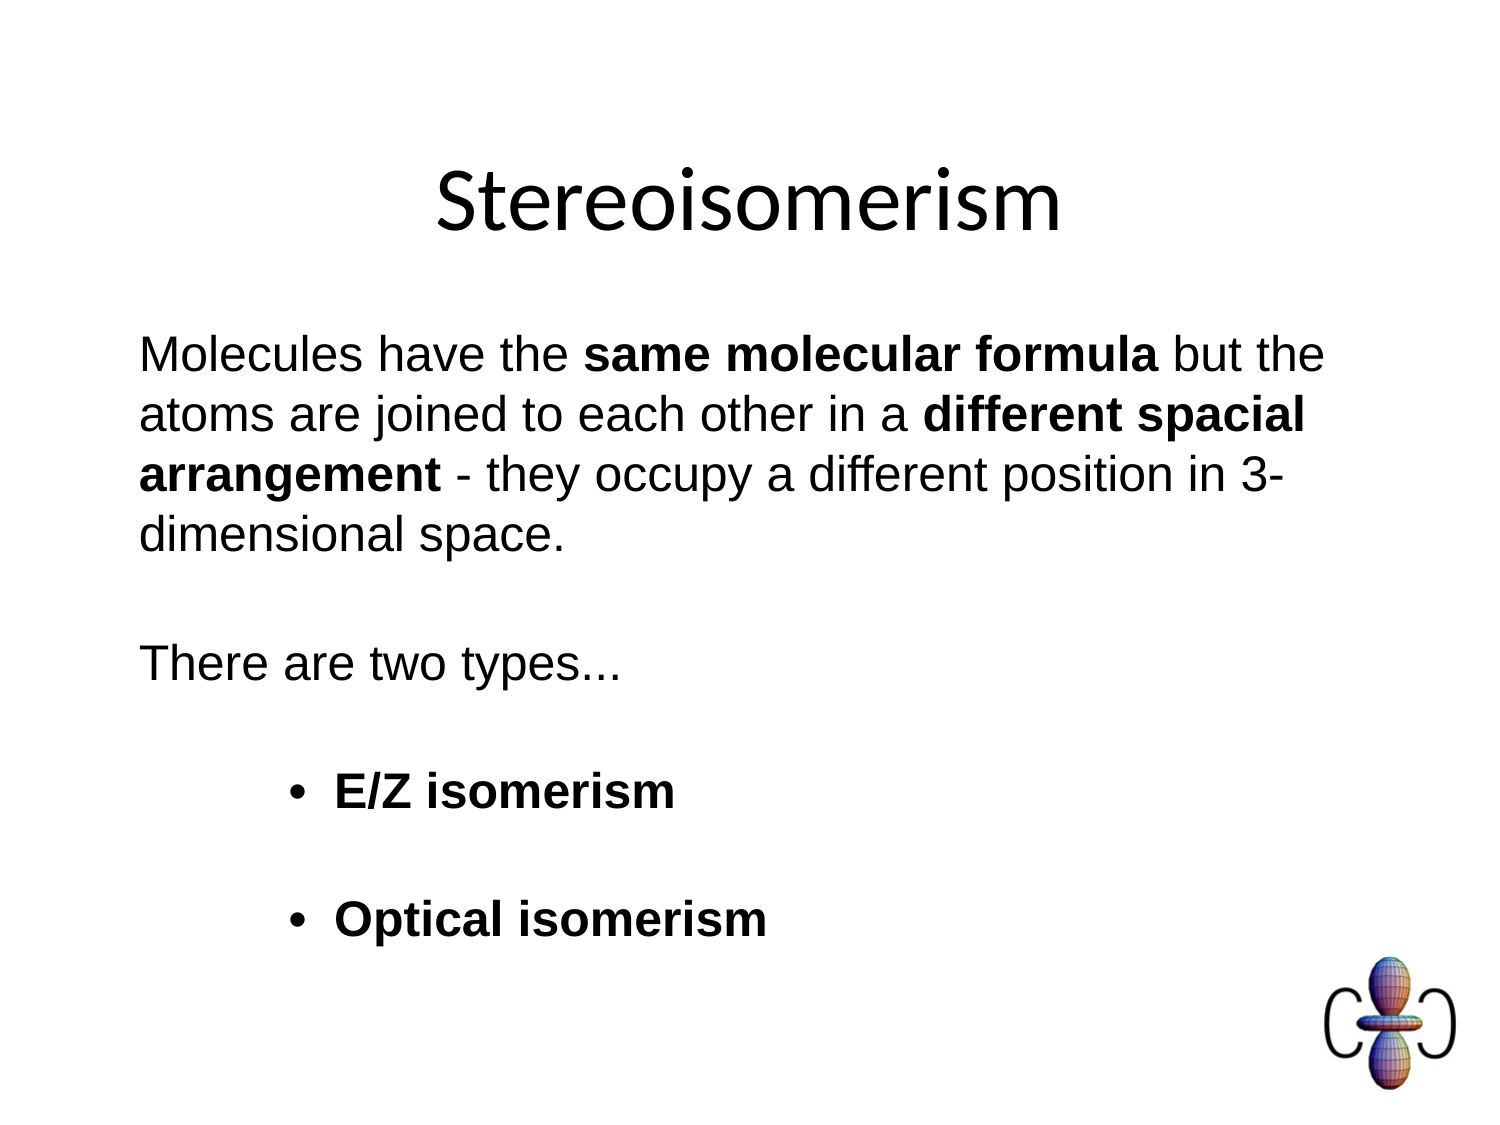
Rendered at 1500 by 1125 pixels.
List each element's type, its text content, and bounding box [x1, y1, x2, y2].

title Stereoisomerism [112, 99, 1388, 288]
picture [1279, 914, 1500, 1125]
text_box Molecules have the same molecular formula but the atoms are joined to each other in a different spacial arrangement - they occupy a different position in 3-dimensional space. There are two types... • E/Z isomerism • Optical isomerism [123, 314, 1400, 955]
